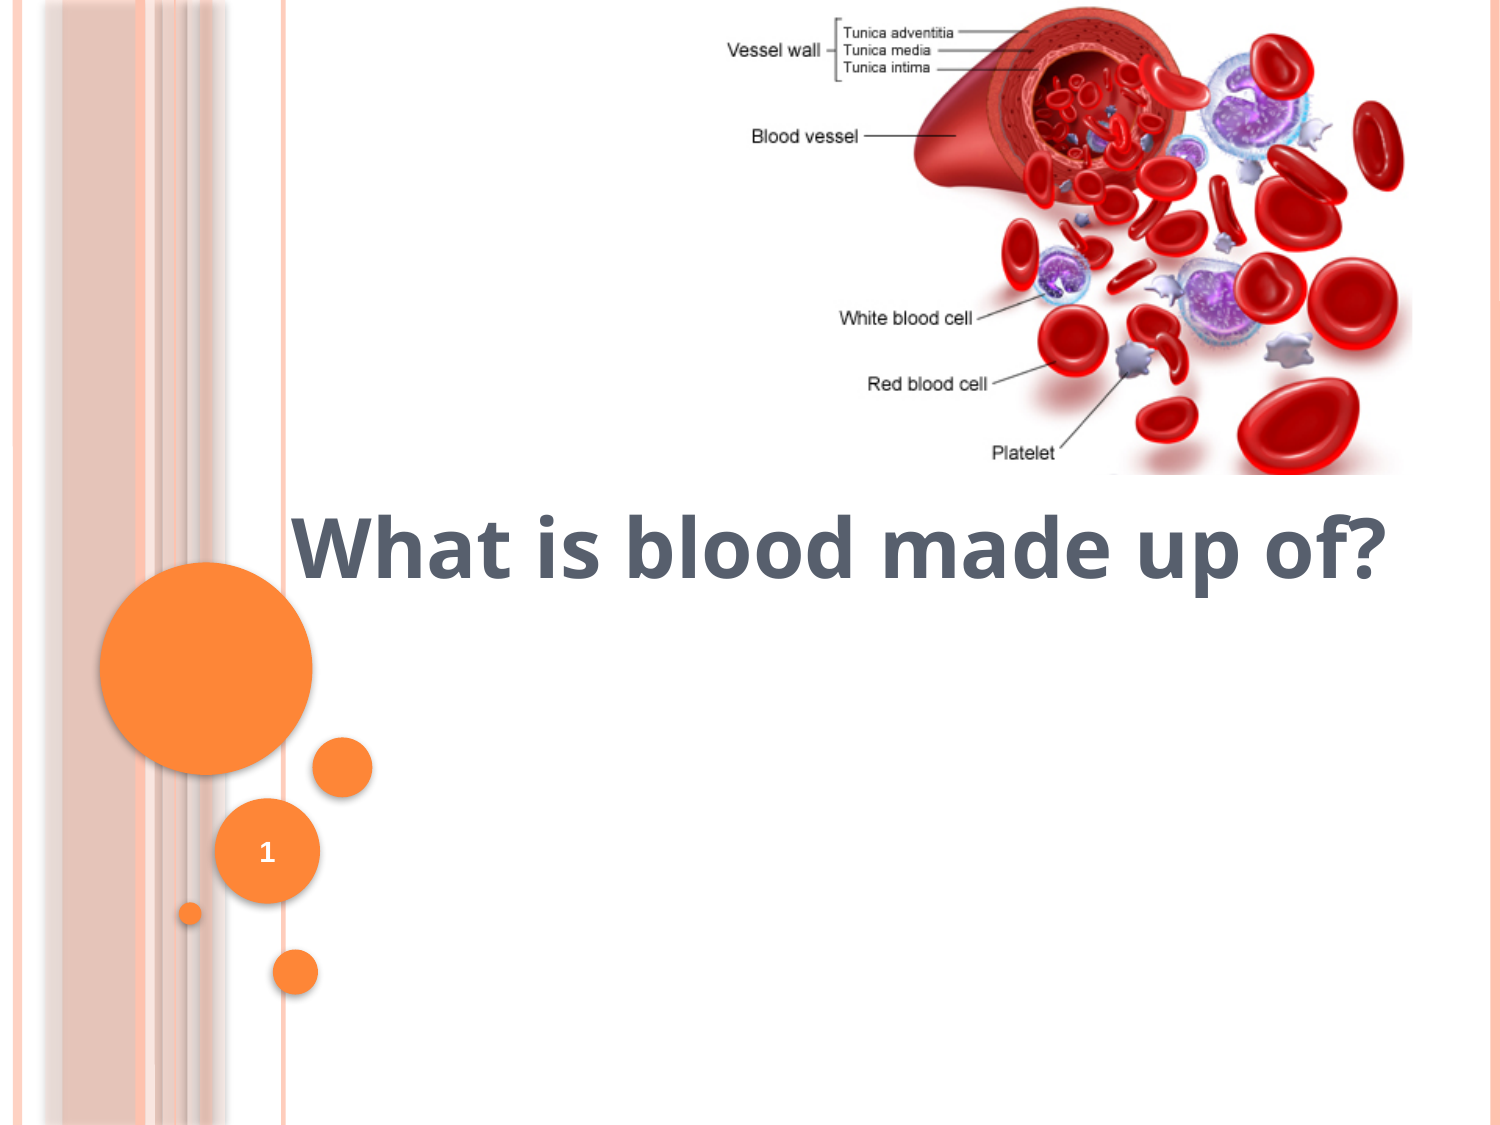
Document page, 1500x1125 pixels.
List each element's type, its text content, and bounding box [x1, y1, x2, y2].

picture [724, 0, 1413, 476]
slide_number 1 [217, 808, 318, 894]
text_box What is blood made up of? [237, 487, 1443, 603]
